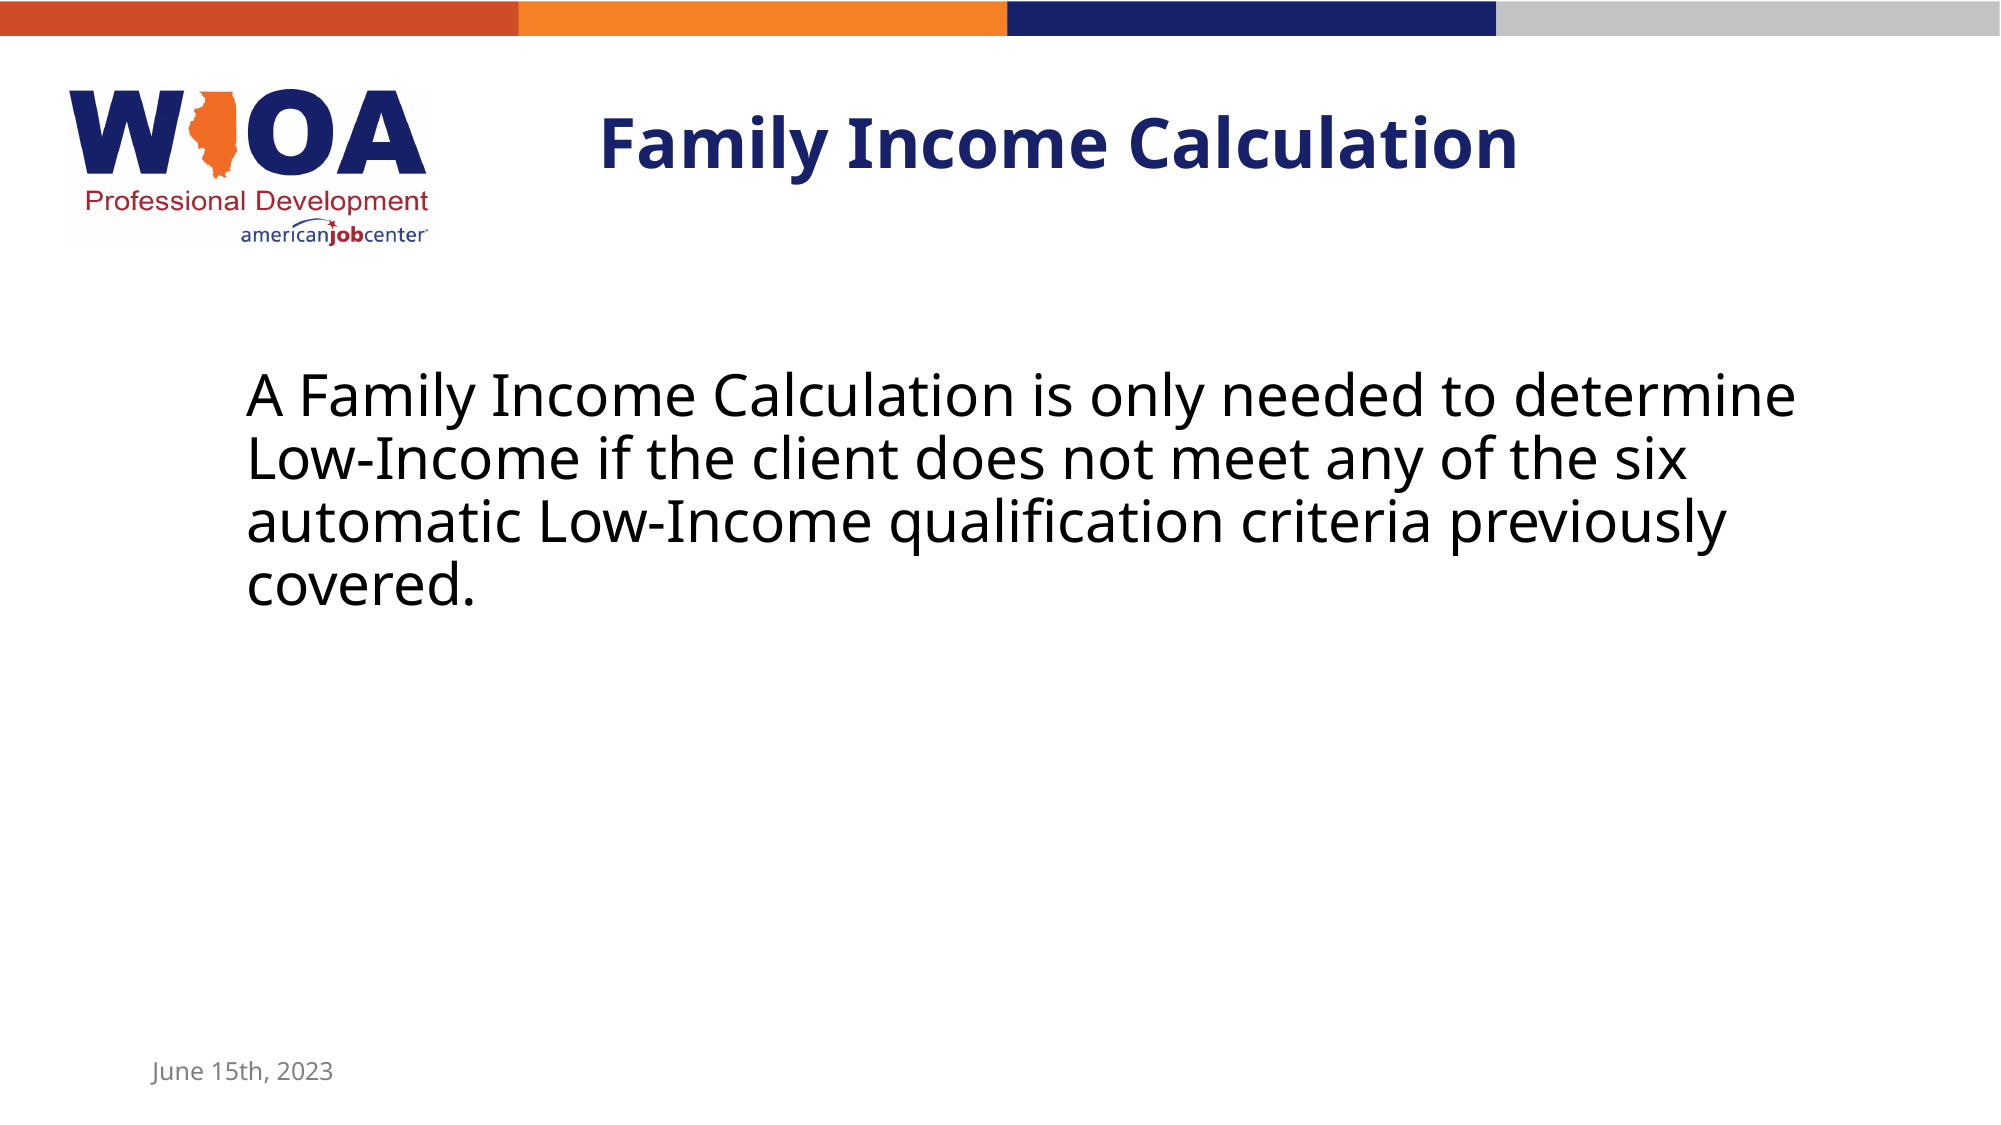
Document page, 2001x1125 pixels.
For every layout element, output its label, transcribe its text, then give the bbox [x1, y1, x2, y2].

list A Family Income Calculation is only needed to determine Low-Income if the client does not meet any of the six automatic Low-Income qualification criteria previously covered. [231, 358, 1828, 1025]
picture [0, 0, 2000, 1125]
title Family Income Calculation [526, 100, 1594, 193]
footer June 15th, 2023 [137, 1042, 1338, 1103]
